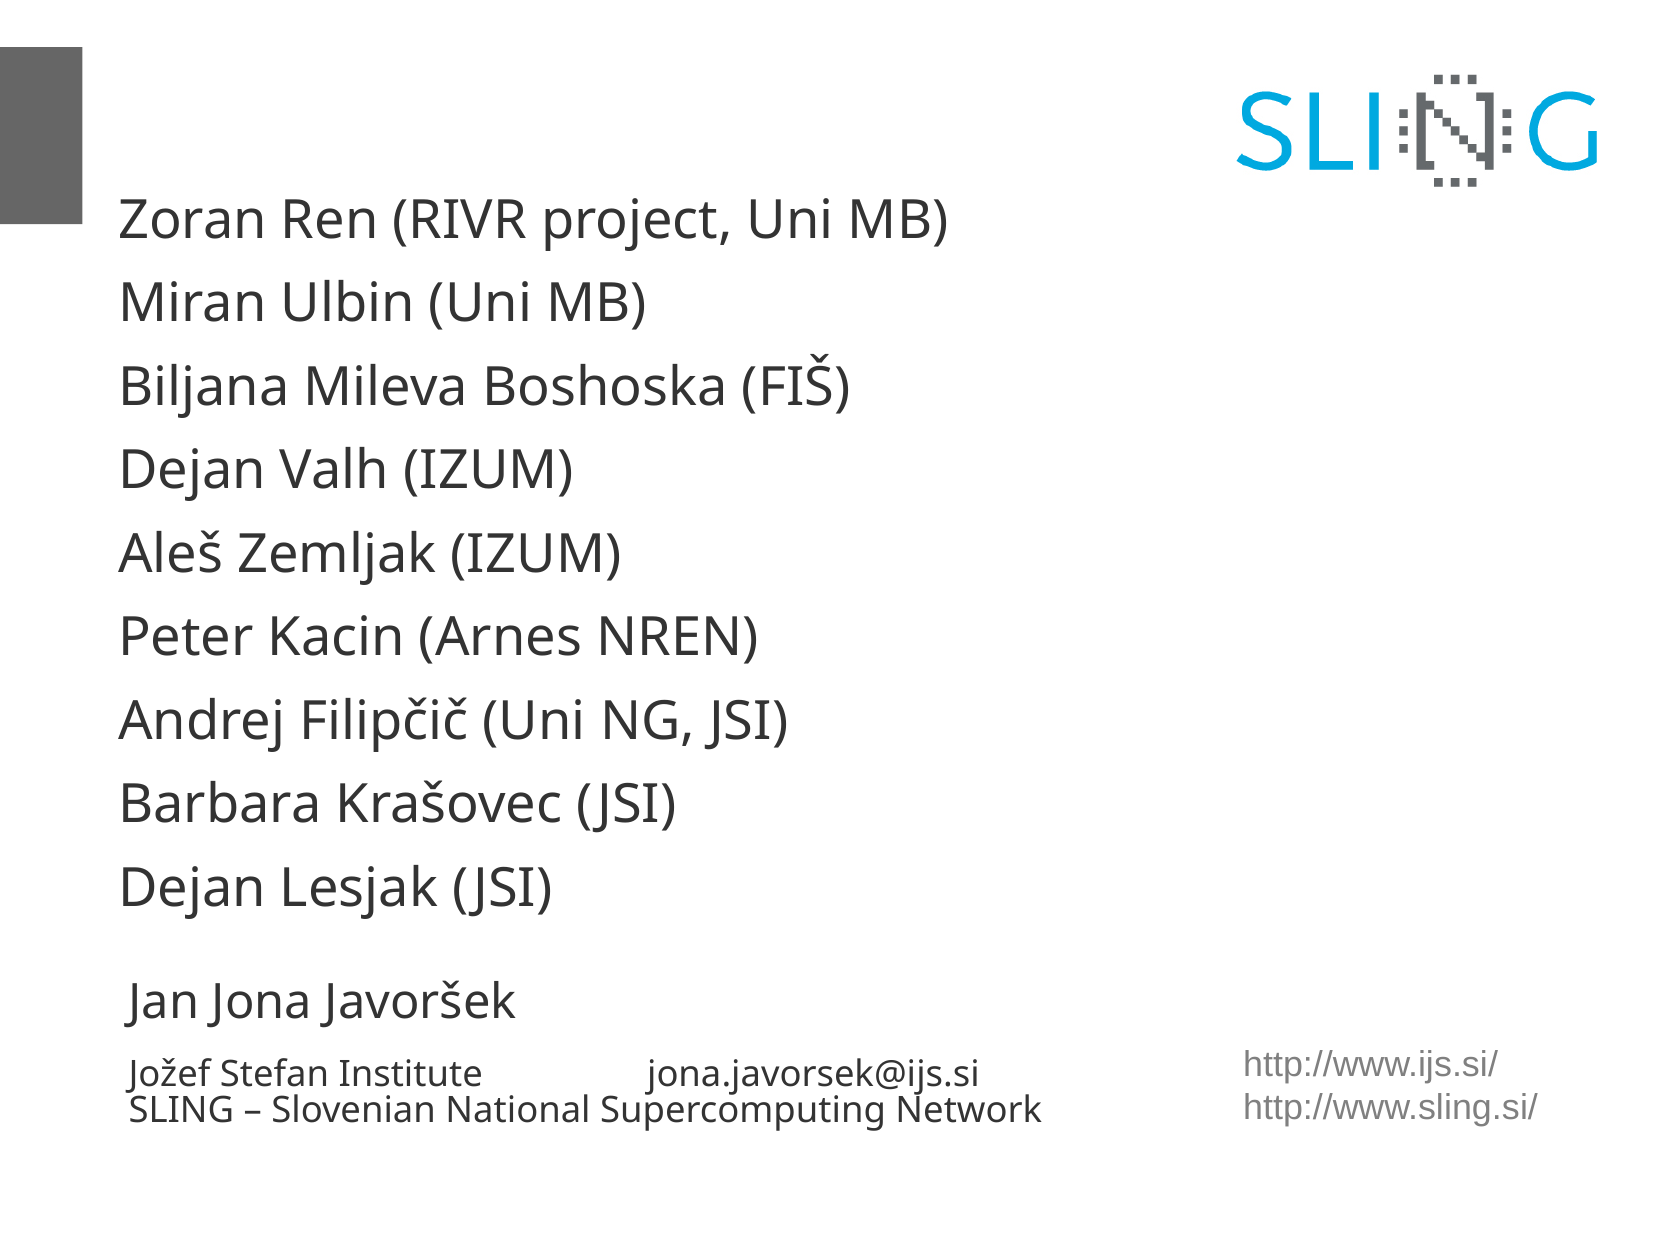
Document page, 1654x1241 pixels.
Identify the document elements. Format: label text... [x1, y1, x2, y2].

text_box [118, 49, 1571, 257]
text_box Zoran Ren (RIVR project, Uni MB) Miran Ulbin (Uni MB) Biljana Mileva Boshoska (FIŠ) Dejan Valh (IZUM) Aleš Zemljak (IZUM) Peter Kacin (Arnes NREN) Andrej Filipčič (Uni NG, JSI) Barbara Krašovec (JSI) Dejan Lesjak (JSI) [118, 194, 1536, 960]
picture [1185, 14, 1648, 247]
text_box Jan Jona Javoršek Jožef Stefan Institute jona.javorsek@ijs.si SLING – Slovenian National Supercomputing Network [128, 968, 1534, 1130]
text_box http://www.ijs.si/ http://www.sling.si/ [1228, 1033, 1556, 1132]
